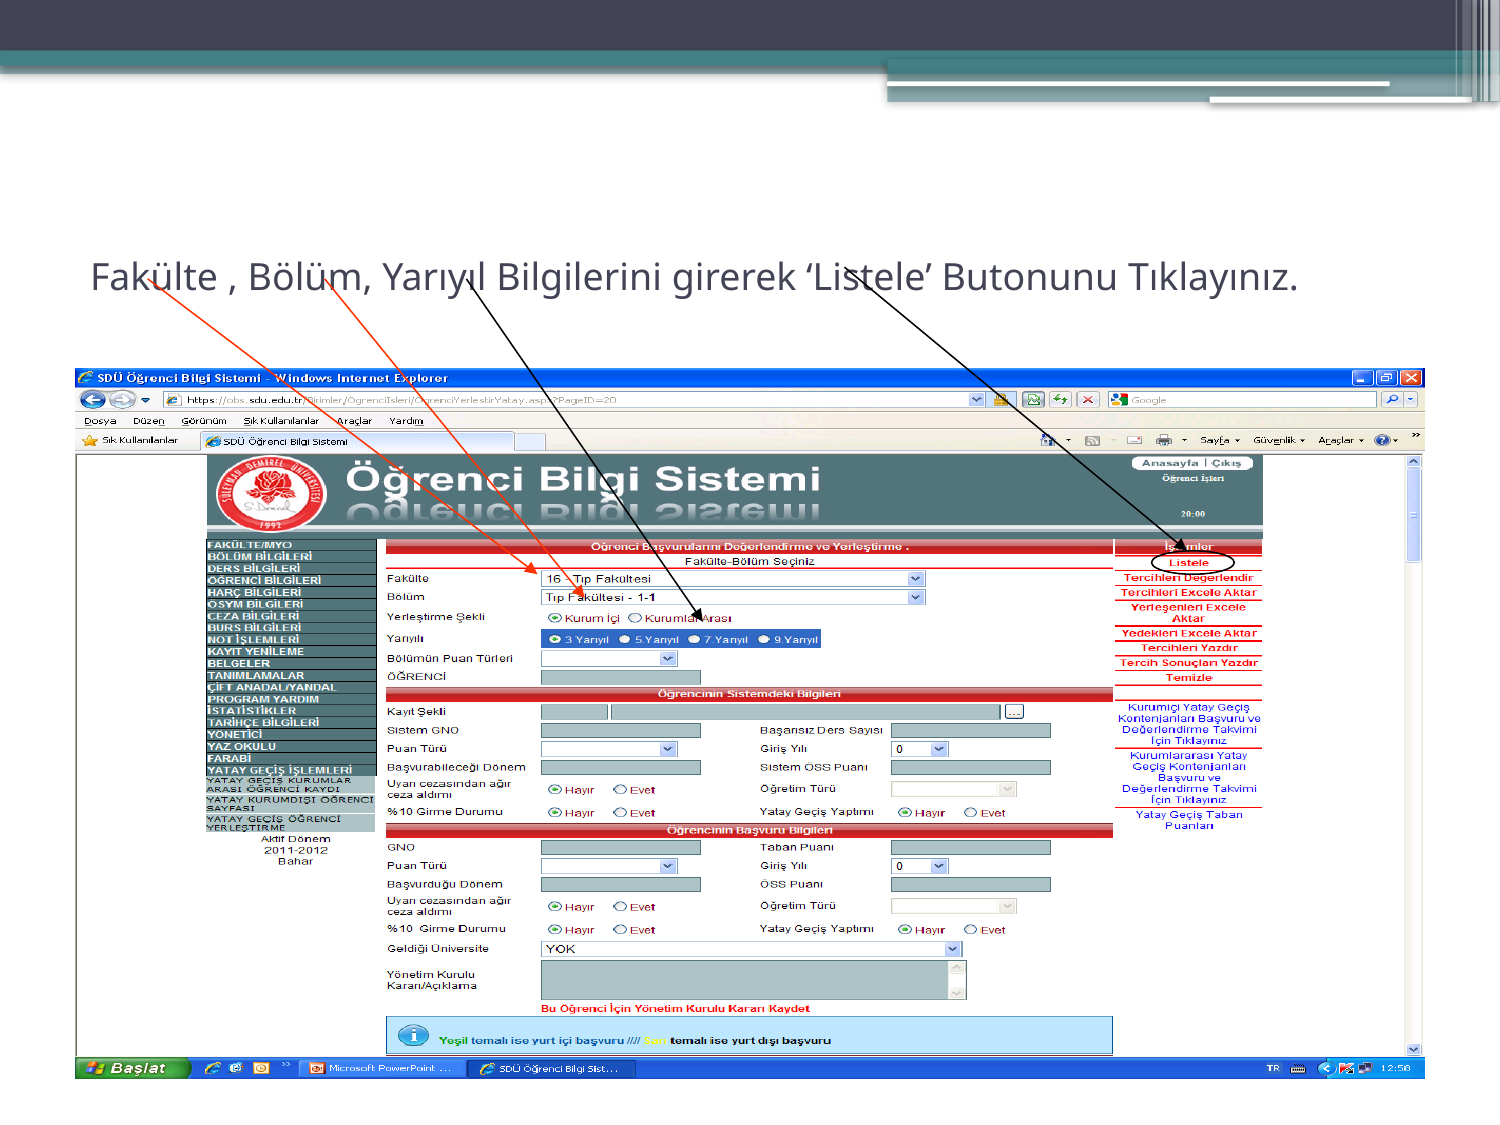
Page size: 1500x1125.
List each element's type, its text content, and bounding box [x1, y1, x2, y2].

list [74, 368, 1426, 1079]
title Fakülte , Bölüm, Yarıyıl Bilgilerini girerek ‘Listele’ Butonunu Tıklayınız. [74, 187, 1426, 363]
